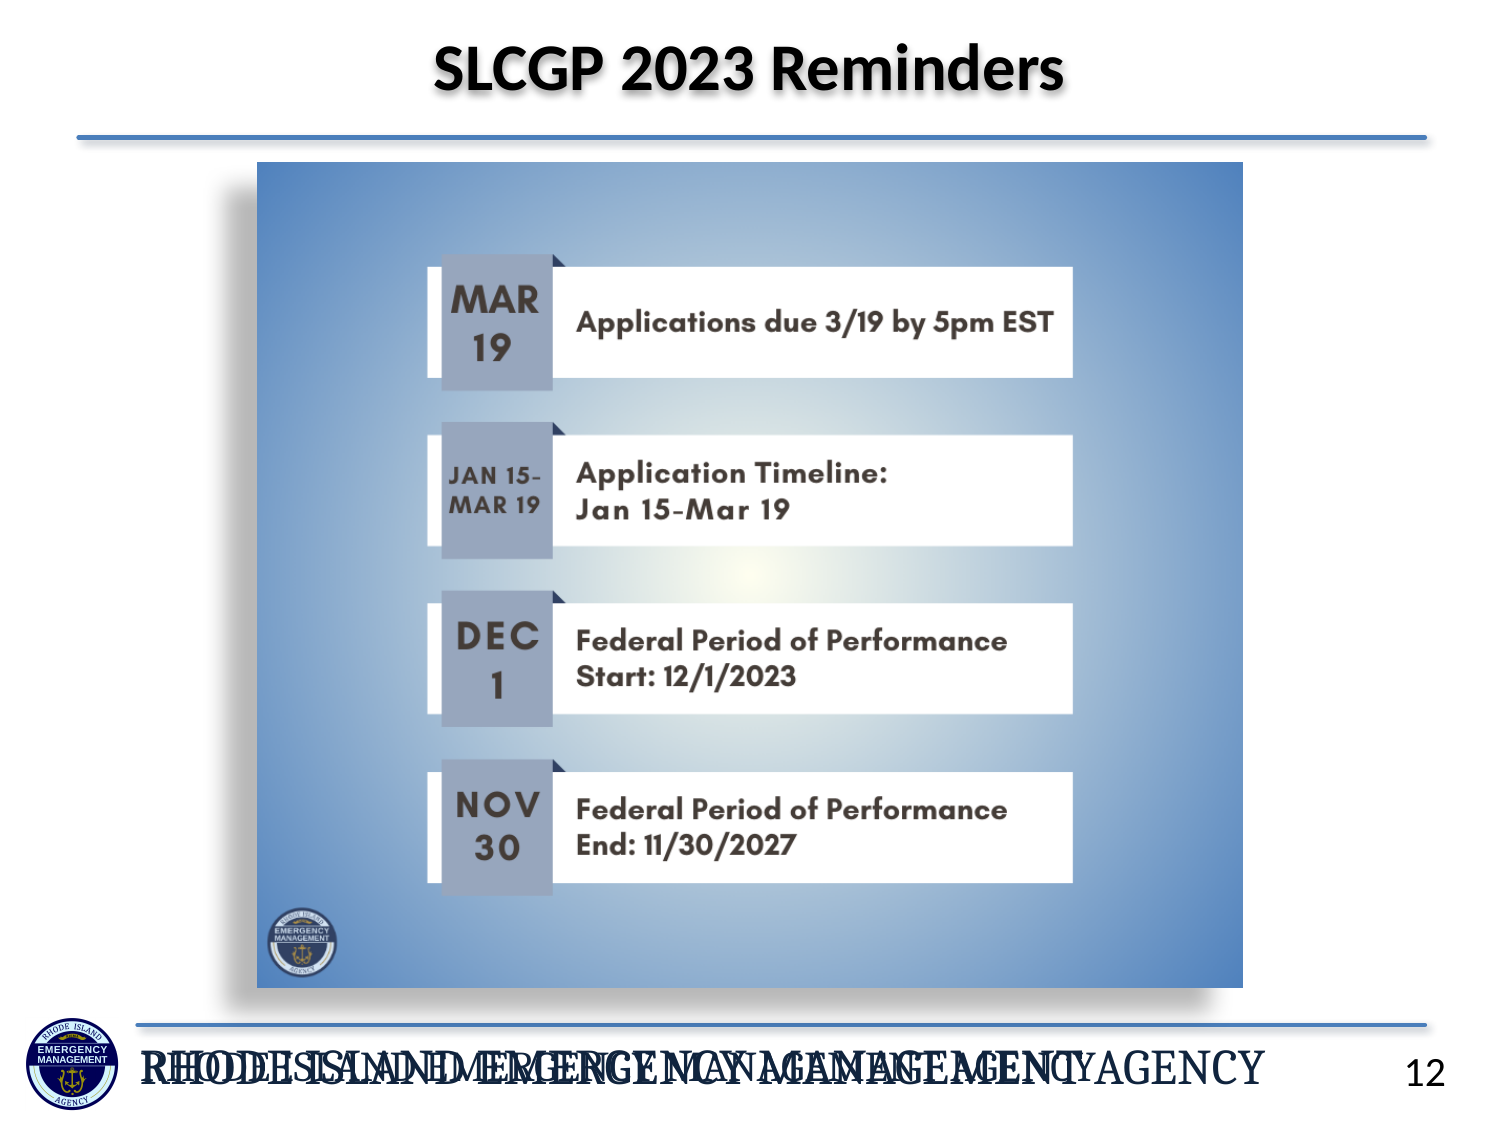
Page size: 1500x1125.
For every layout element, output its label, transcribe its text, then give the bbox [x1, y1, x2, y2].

text_box [49, 0, 1384, 188]
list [257, 162, 1243, 989]
text_box SLCGP 2023 Reminders [74, 16, 1425, 112]
text_box 12 [1385, 1037, 1465, 1103]
picture [25, 1017, 119, 1111]
